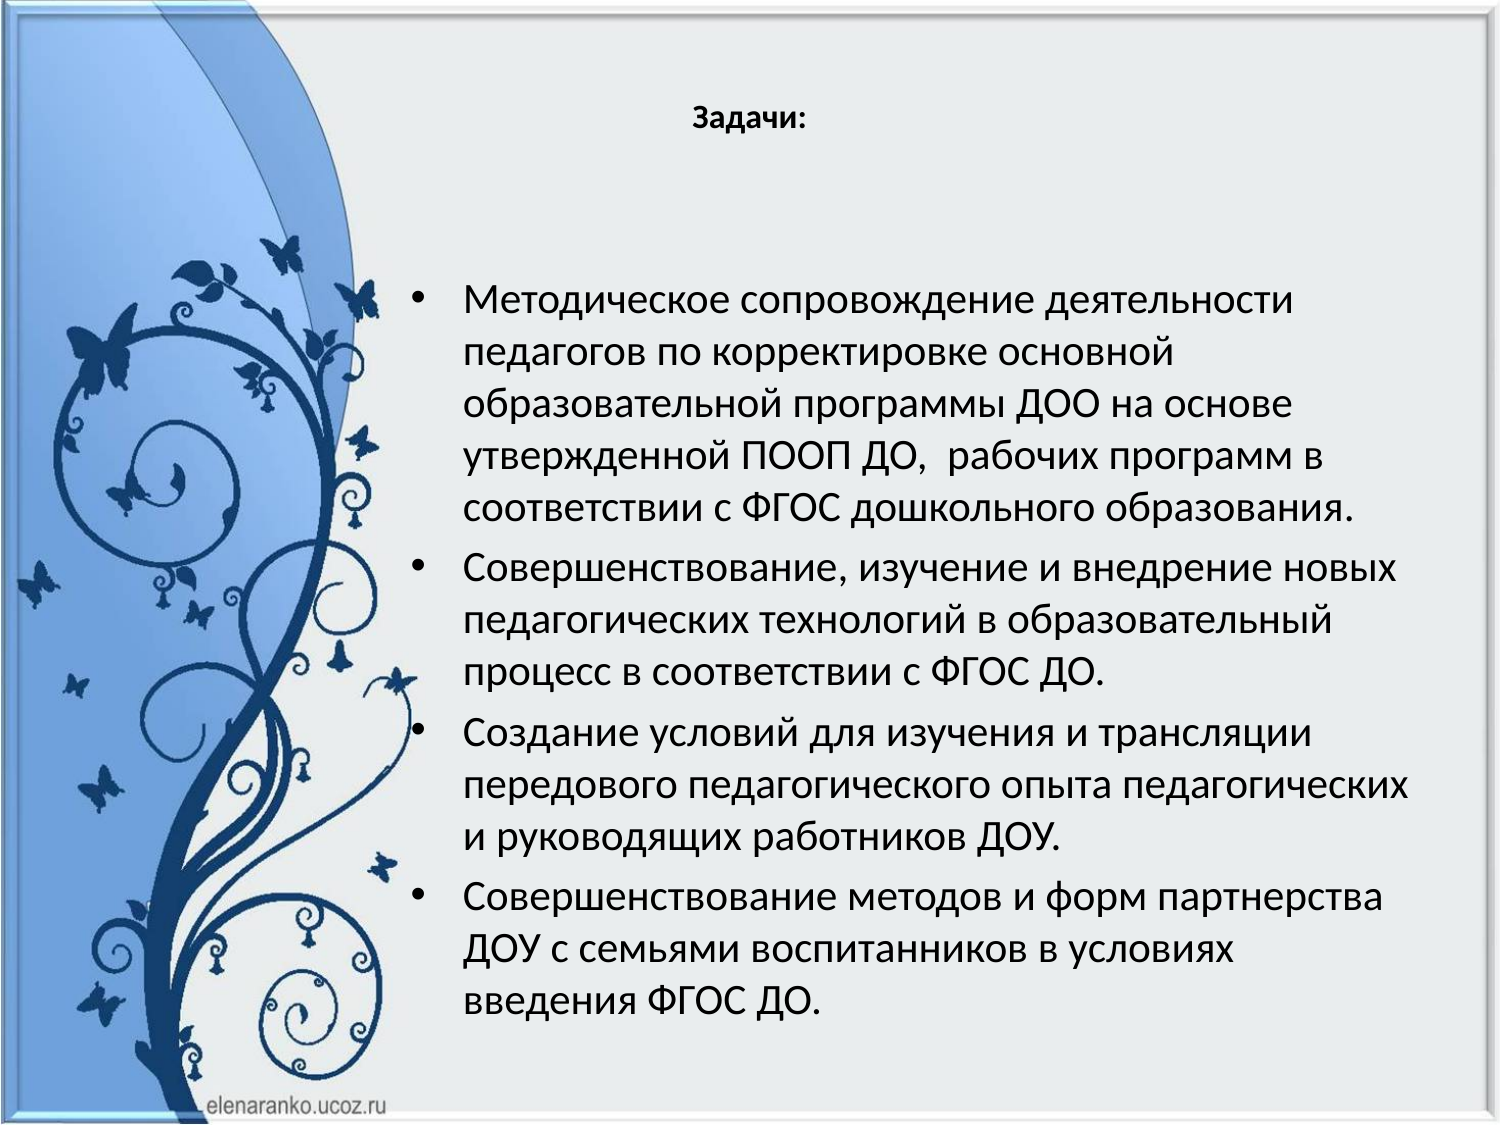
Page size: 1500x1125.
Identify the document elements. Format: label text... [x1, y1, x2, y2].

title Задачи: [75, 45, 1425, 185]
list Методическое сопровождение деятельности педагогов по корректировке основной образовательной программы ДОО на основе утвержденной ПООП ДО, рабочих программ в соответствии с ФГОС дошкольного образования. Совершенствование, изучение и внедрение новых педагогических технологий в образовательный процесс в соответствии с ФГОС ДО. Создание условий для изучения и трансляции передового педагогического опыта педагогических и руководящих работников ДОУ. Совершенствование методов и форм партнерства ДОУ с семьями воспитанников в условиях введения ФГОС ДО. [395, 262, 1425, 1059]
picture [0, 0, 1500, 1125]
